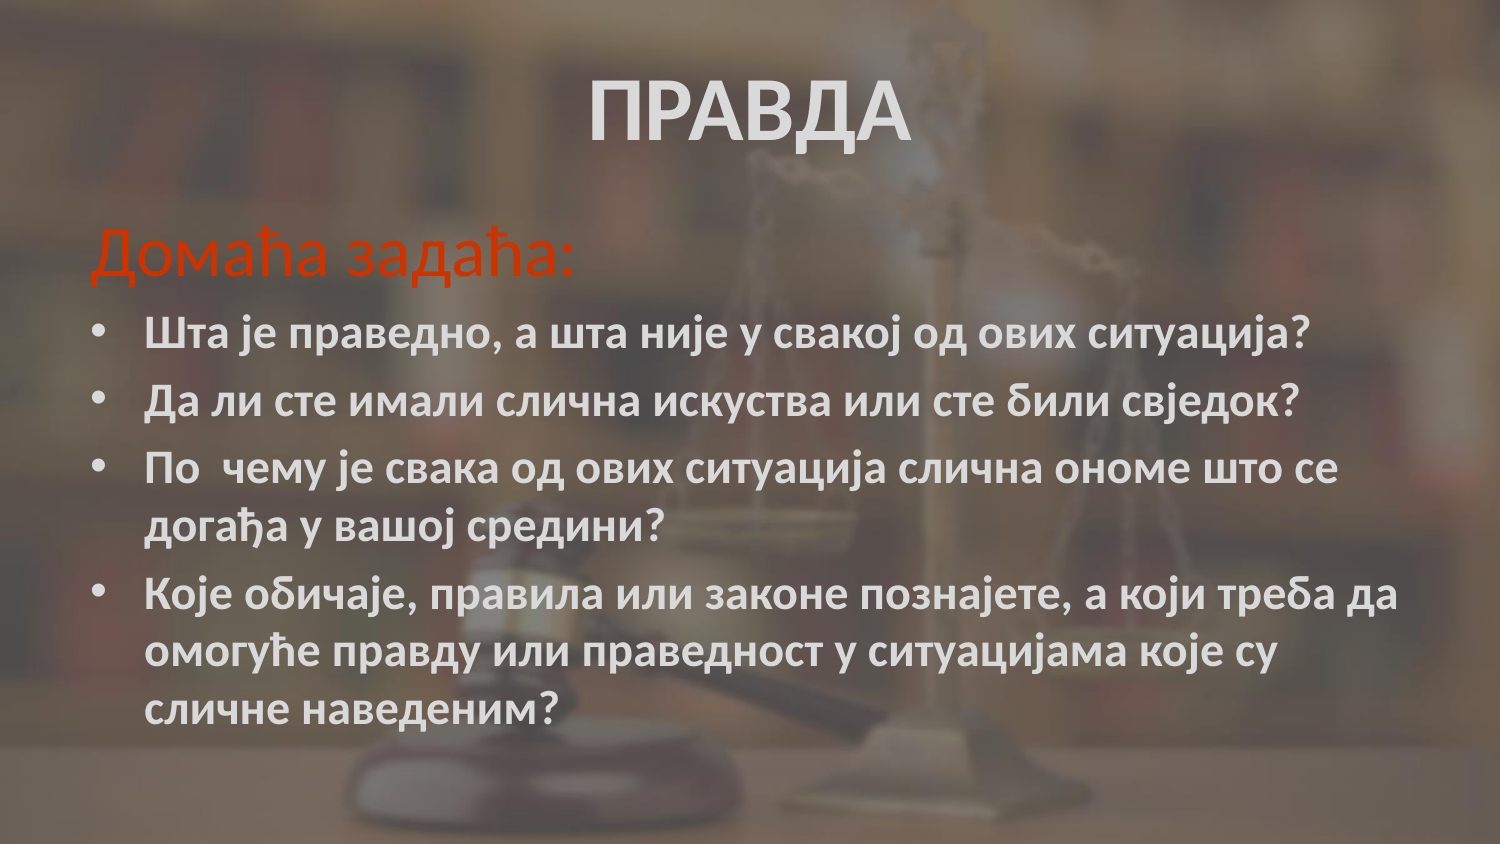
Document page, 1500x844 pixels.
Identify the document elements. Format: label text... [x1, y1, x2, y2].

title ПРАВДА [75, 33, 1425, 175]
list Домаћа задаћа: Шта је праведно, а шта није у свакој од ових ситуација? Да ли сте имали слична искуства или сте били свједок? По чему је свака од ових ситуација слична ономе што се догађа у вашој средини? Које обичаје, правила или законе познајете, а који треба да омогуће правду или праведност у ситуацијама које су сличне наведеним? [75, 196, 1425, 754]
picture [0, 0, 1500, 844]
